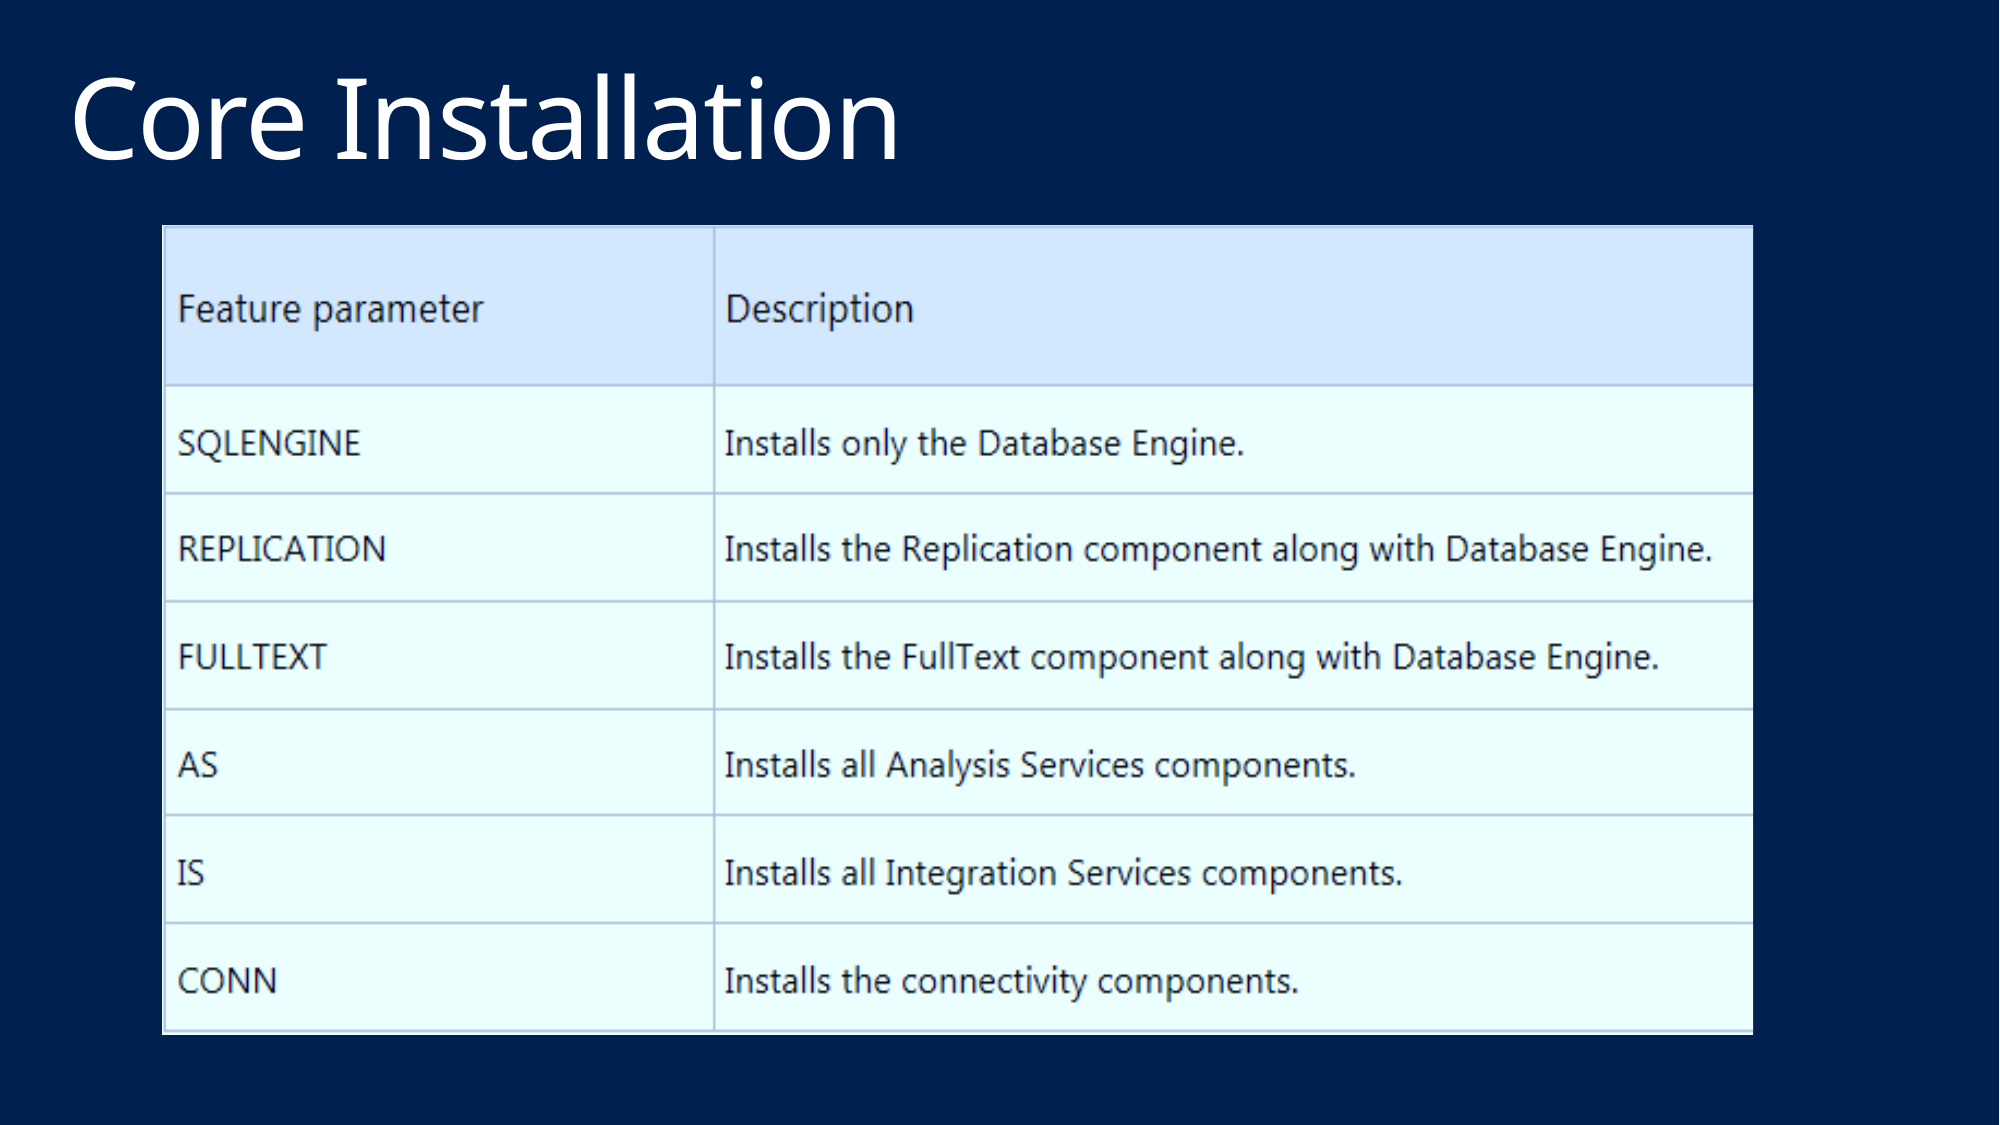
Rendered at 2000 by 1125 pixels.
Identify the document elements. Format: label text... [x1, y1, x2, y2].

title Core Installation [44, 47, 1956, 196]
picture [161, 224, 1754, 1035]
